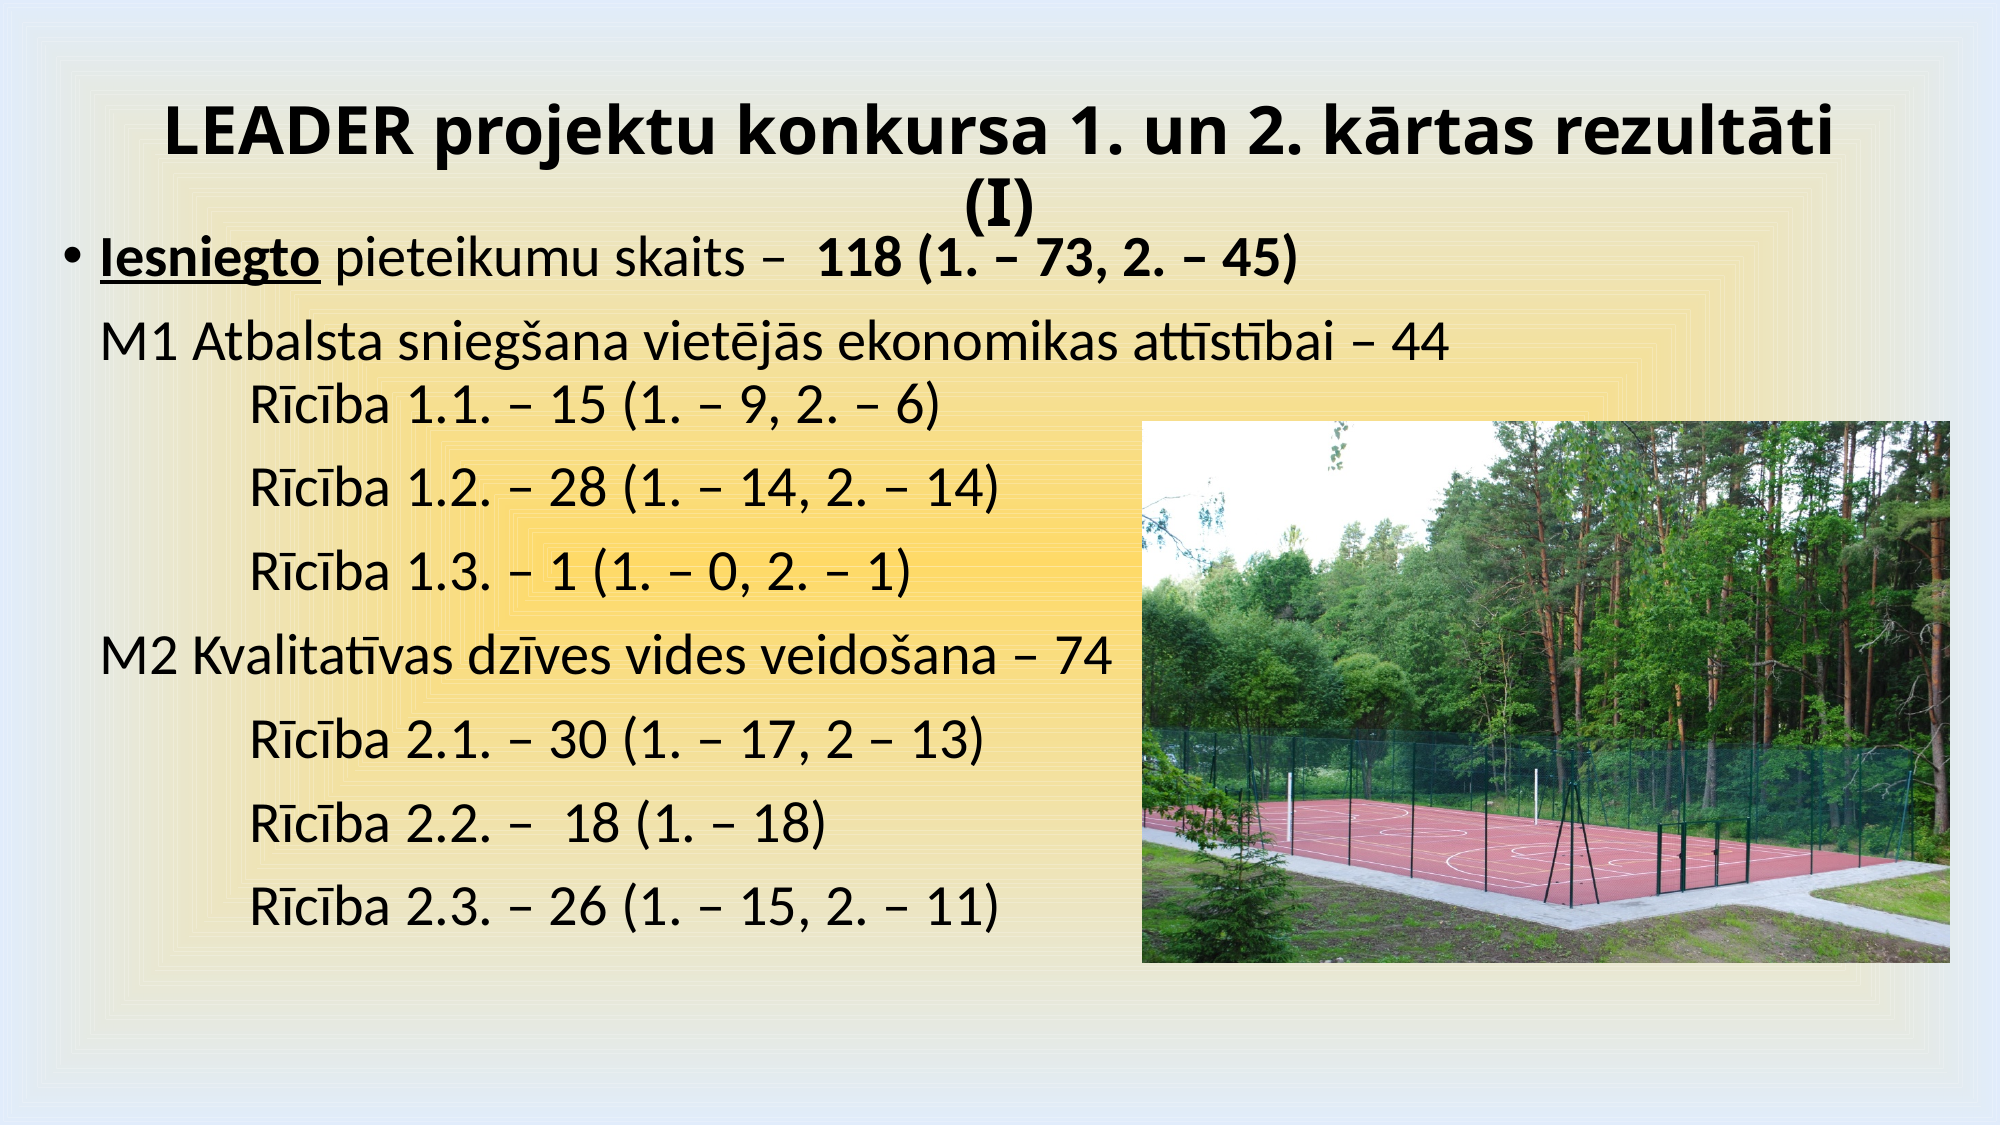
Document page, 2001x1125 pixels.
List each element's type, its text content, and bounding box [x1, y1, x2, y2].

list Iesniegto pieteikumu skaits – 118 (1. – 73, 2. – 45) M1 Atbalsta sniegšana vietējās ekonomikas attīstībai – 44 Rīcība 1.1. – 15 (1. – 9, 2. – 6) Rīcība 1.2. – 28 (1. – 14, 2. – 14) Rīcība 1.3. – 1 (1. – 0, 2. – 1) M2 Kvalitatīvas dzīves vides veidošana – 74 Rīcība 2.1. – 30 (1. – 17, 2 – 13) Rīcība 2.2. – 18 (1. – 18) Rīcība 2.3. – 26 (1. – 15, 2. – 11) [47, 218, 1825, 1001]
picture [1142, 421, 1950, 963]
title LEADER projektu konkursa 1. un 2. kārtas rezultāti (I) [137, 59, 1863, 278]
